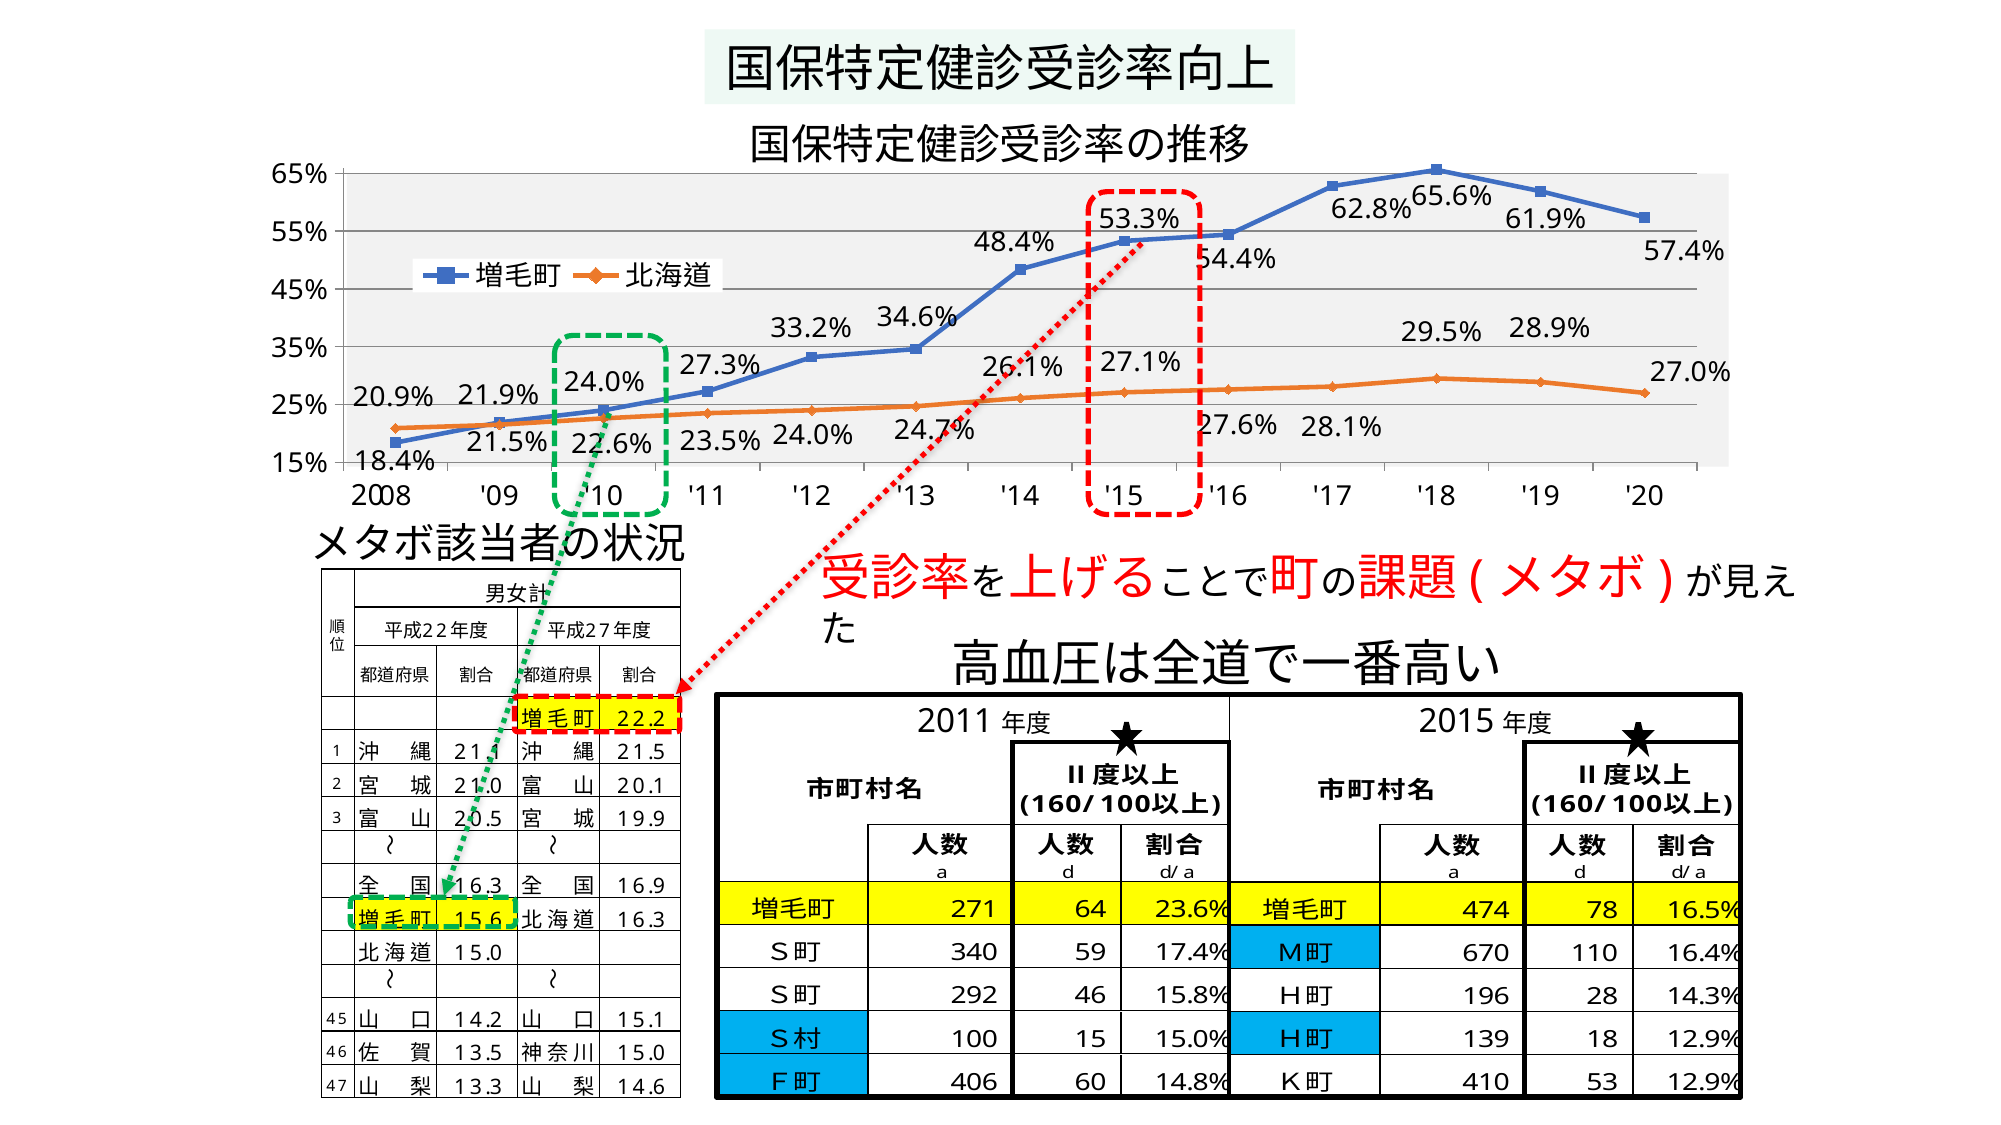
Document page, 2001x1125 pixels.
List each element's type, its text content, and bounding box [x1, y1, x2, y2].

text_box 受診率を上げることで町の課題(メタボ)が見えた [1148, 537, 1831, 658]
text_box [675, 243, 1143, 695]
chart [267, 153, 1733, 515]
text_box 国保特定健診受診率の推移 [249, 110, 1750, 176]
picture [308, 562, 698, 1115]
text_box メタボ該当者の状況 [282, 523, 438, 574]
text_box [443, 412, 610, 896]
text_box メタボ該当者の状況 [613, 523, 670, 561]
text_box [715, 693, 1743, 1099]
text_box 国保特定健診受診率向上 [704, 29, 1296, 105]
text_box 高血圧は全道で一番高い [1148, 624, 1739, 692]
